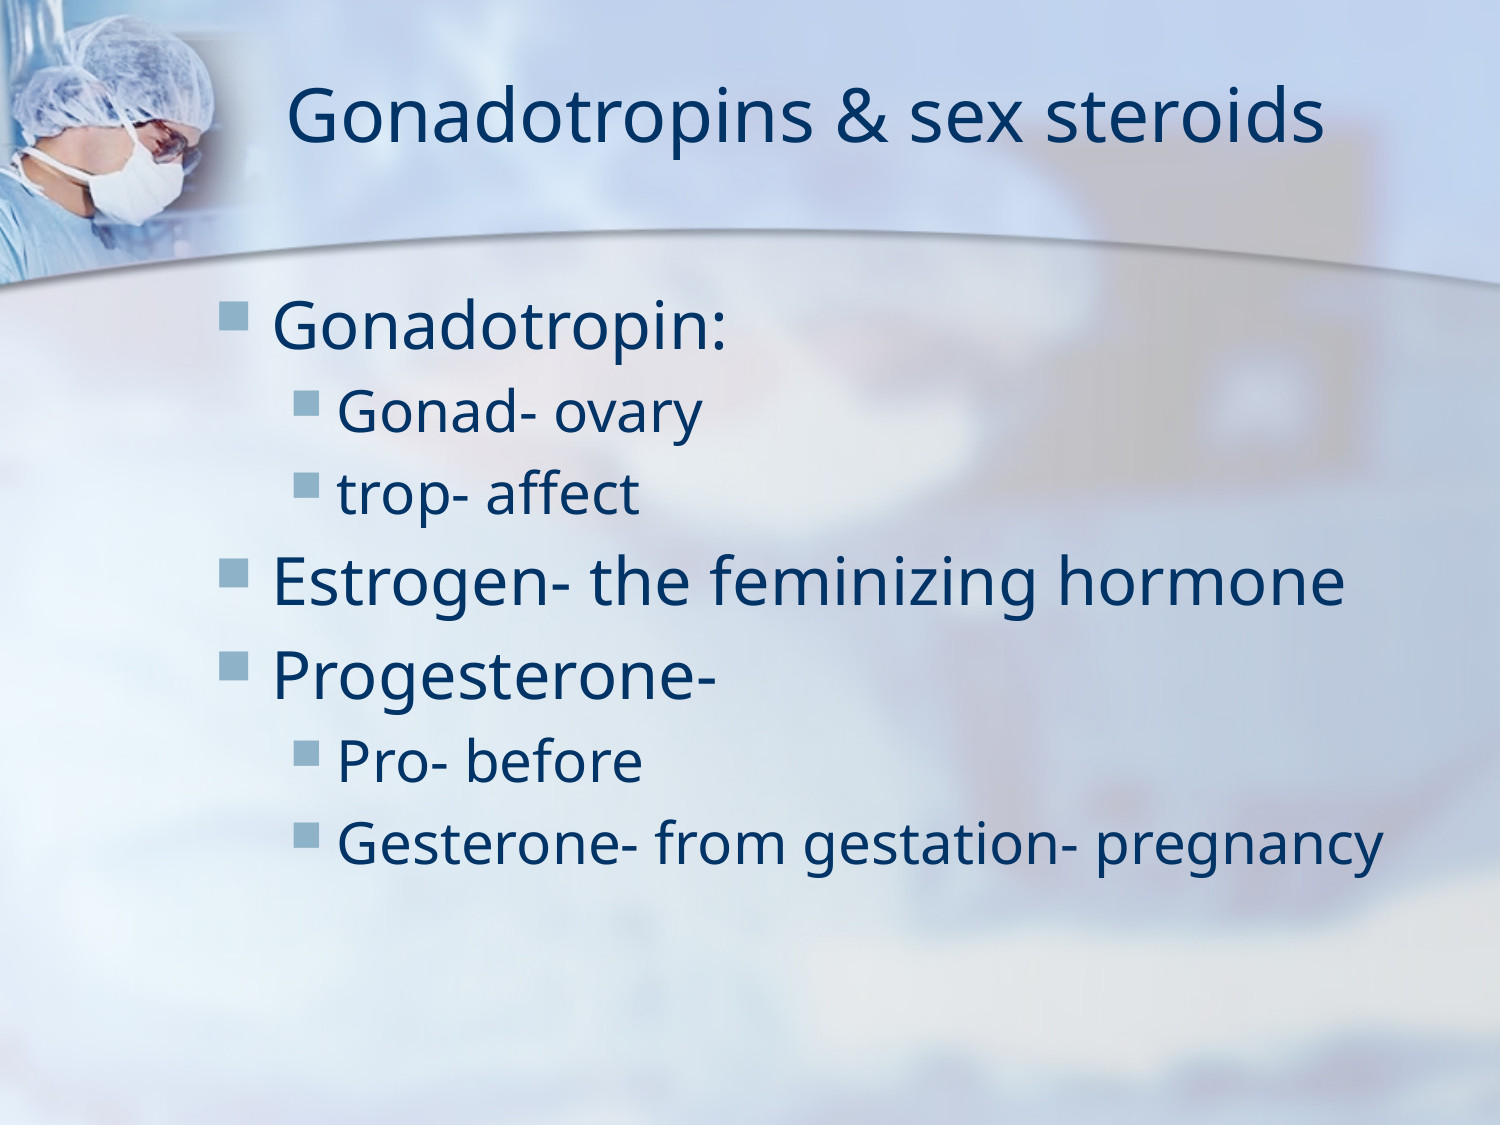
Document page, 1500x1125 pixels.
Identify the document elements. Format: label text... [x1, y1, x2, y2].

title Gonadotropins & sex steroids [199, 24, 1413, 201]
list Gonadotropin: Gonad- ovary trop- affect Estrogen- the feminizing hormone Progesterone- Pro- before Gesterone- from gestation- pregnancy [199, 274, 1413, 1051]
picture [0, 0, 1500, 1125]
